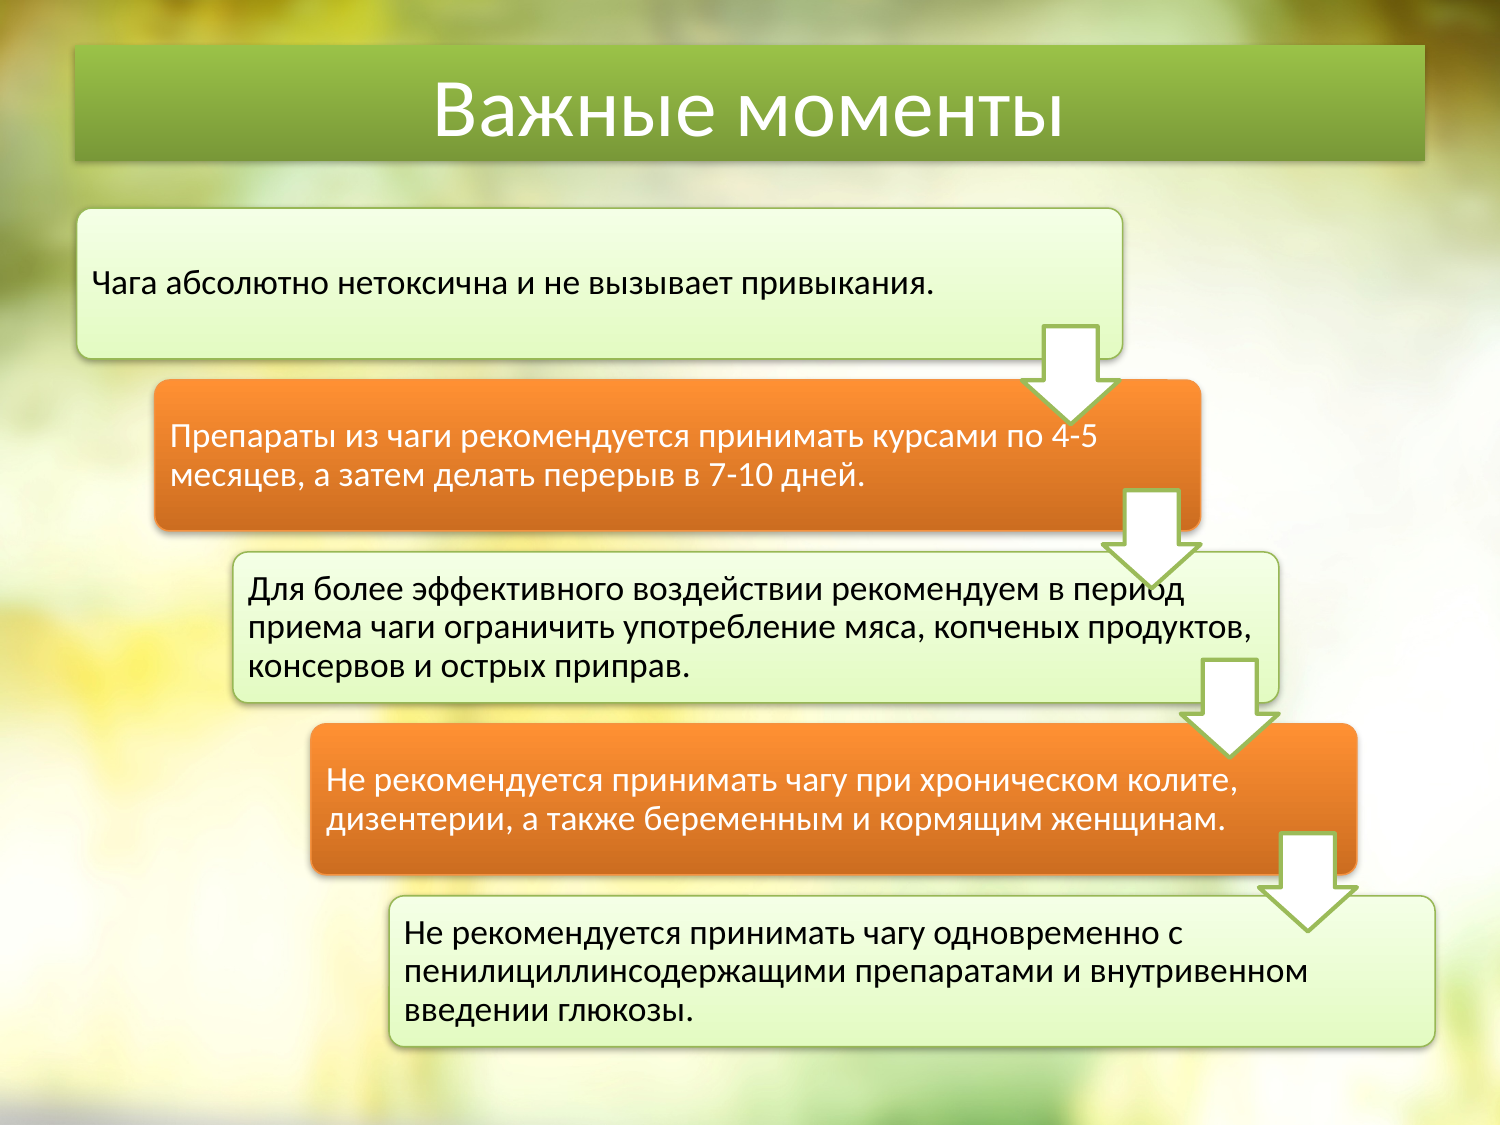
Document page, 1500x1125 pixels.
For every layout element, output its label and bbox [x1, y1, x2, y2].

picture [0, 0, 1500, 1125]
text_box [76, 207, 1436, 1047]
